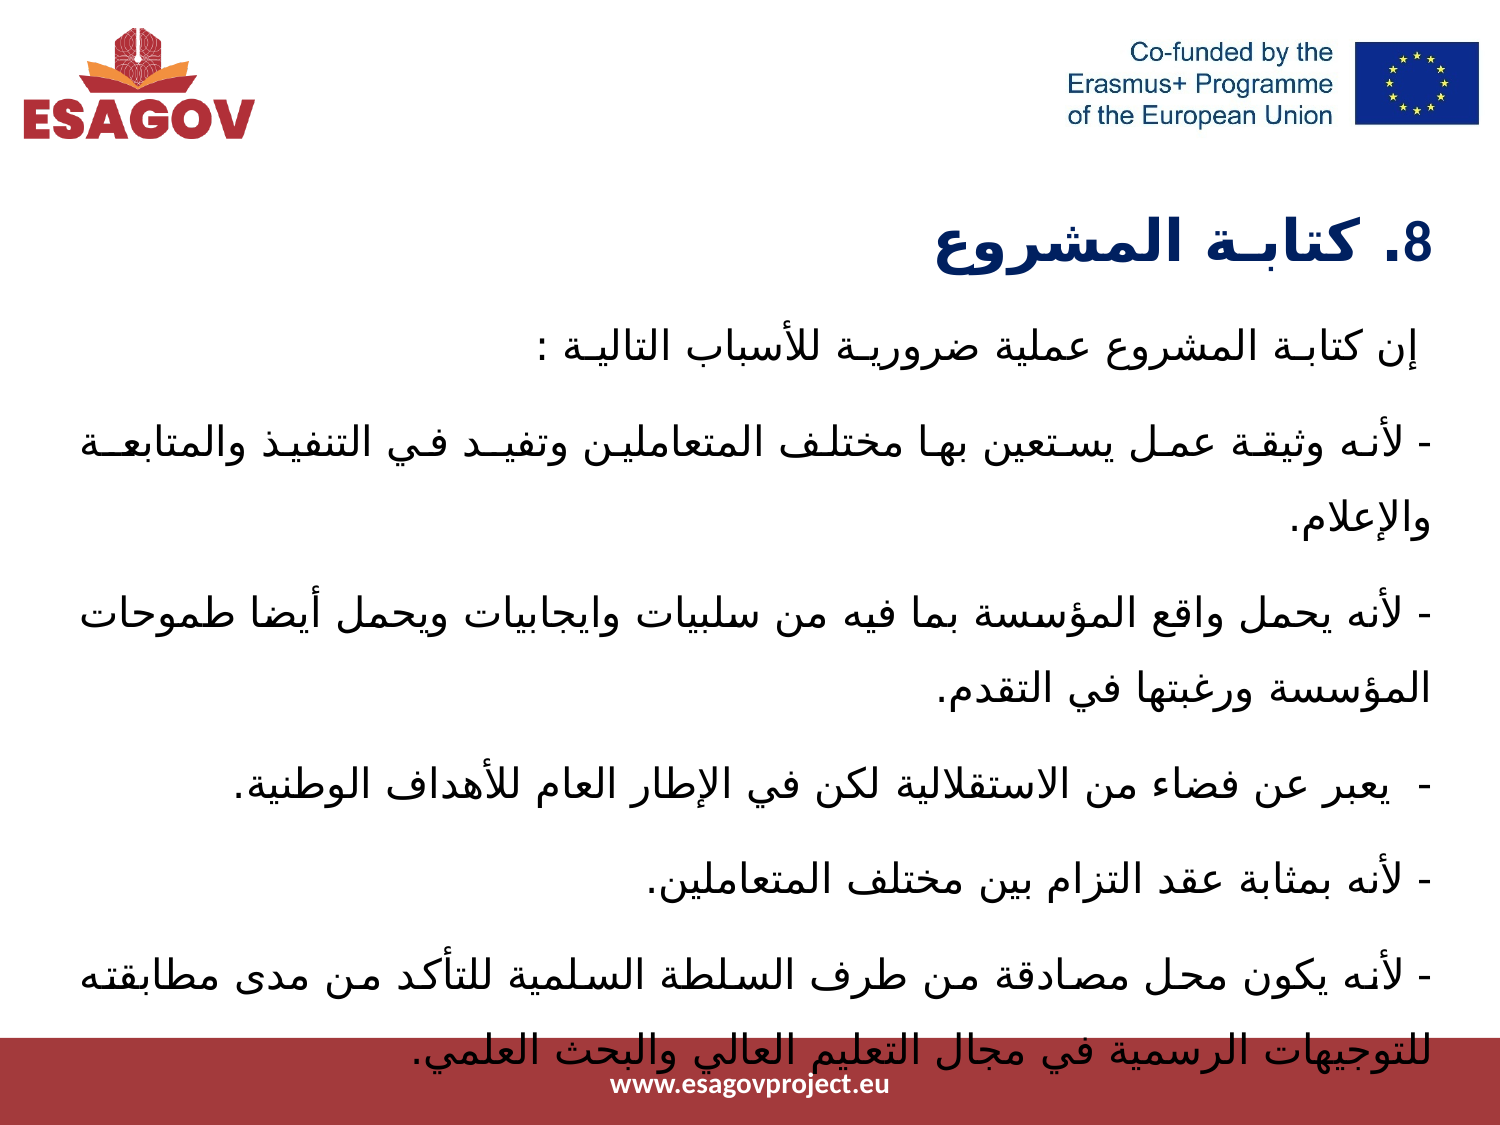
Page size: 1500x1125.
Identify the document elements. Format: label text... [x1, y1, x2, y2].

text_box 8. كتابـة المشروع إن كتابـة المشروع عملية ضروريـة للأسباب التاليـة : - لأنه وثيقة عمل يستعين بها مختلف المتعاملين وتفيـد في التنفيذ والمتابعـة والإعلام. - لأنه يحمل واقع المؤسسة بما فيه من سلبيات وايجابيات ويحمل أيضا طموحات المؤسسة ورغبتها في التقدم. - يعبر عن فضاء من الاستقلالية لكن في الإطار العام للأهداف الوطنية. - لأنه بمثابة عقد التزام بين مختلف المتعاملين. - لأنه يكون محل مصادقة من طرف السلطة السلمية للتأكد من مدى مطابقته للتوجيهات الرسمية في مجال التعليم العالي والبحث العلمي. [64, 160, 1448, 904]
picture [1043, 17, 1500, 148]
picture [23, 28, 255, 139]
